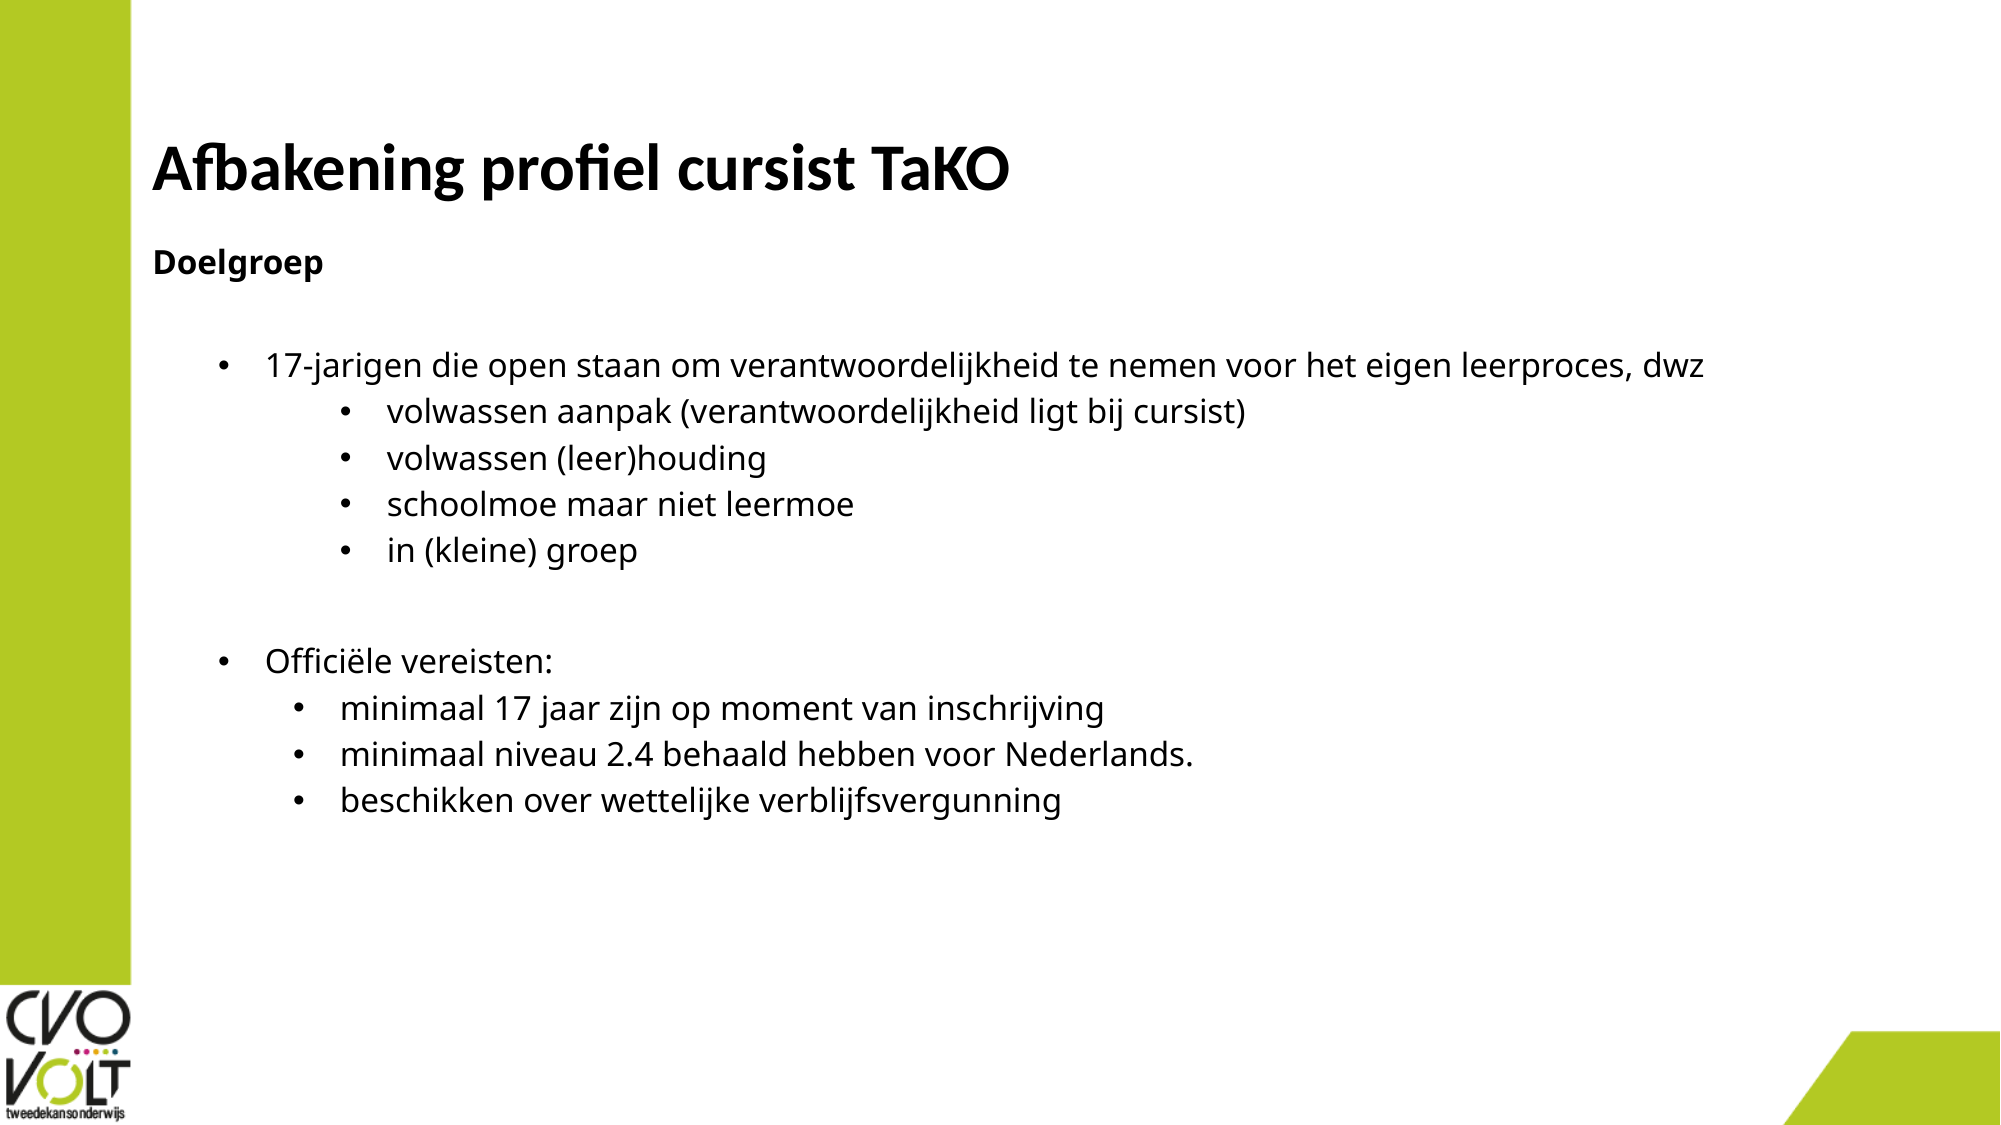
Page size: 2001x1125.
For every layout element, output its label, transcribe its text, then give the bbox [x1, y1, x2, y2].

list Doelgroep 17-jarigen die open staan om verantwoordelijkheid te nemen voor het eigen leerproces, dwz volwassen aanpak (verantwoordelijkheid ligt bij cursist) volwassen (leer)houding schoolmoe maar niet leermoe in (kleine) groep Officiële vereisten: minimaal 17 jaar zijn op moment van inschrijving minimaal niveau 2.4 behaald hebben voor Nederlands. beschikken over wettelijke verblijfsvergunning [137, 238, 1863, 986]
title Afbakening profiel cursist TaKO [137, 59, 1863, 238]
picture [0, 0, 2000, 1125]
